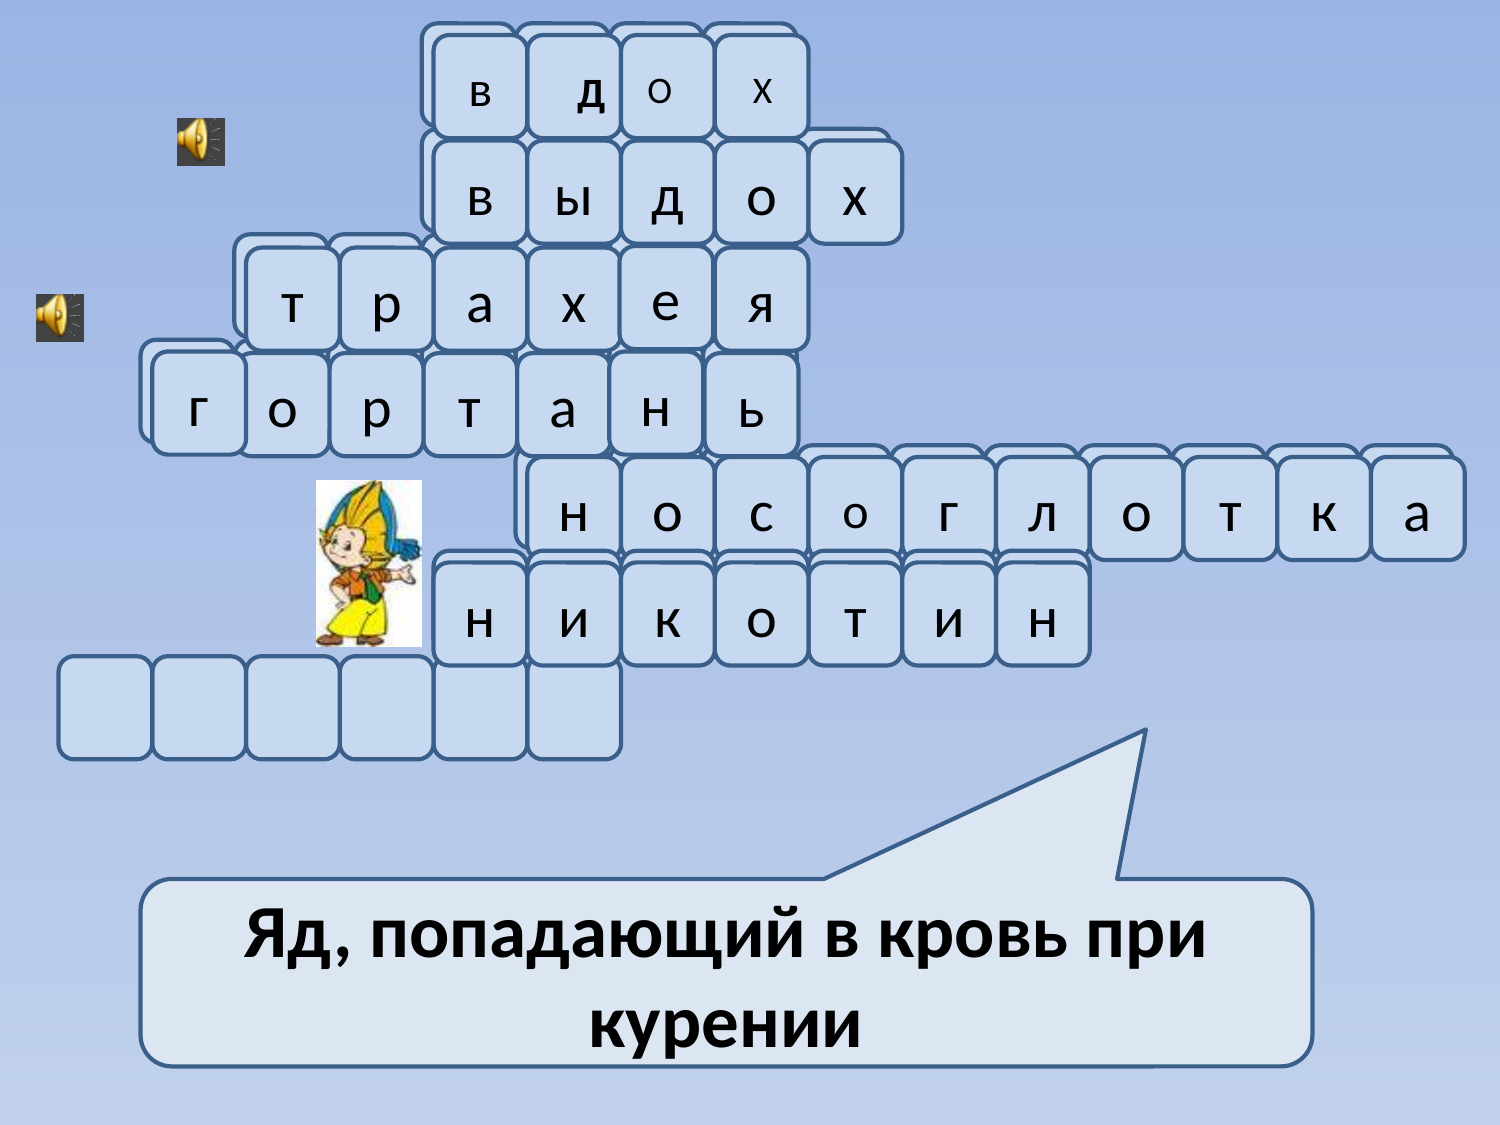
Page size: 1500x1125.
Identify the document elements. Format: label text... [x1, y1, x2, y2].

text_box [152, 351, 799, 457]
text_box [433, 550, 1091, 561]
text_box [433, 34, 809, 139]
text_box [421, 134, 428, 232]
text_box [140, 339, 240, 444]
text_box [433, 140, 903, 244]
picture [316, 480, 423, 647]
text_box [803, 445, 1454, 455]
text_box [814, 128, 891, 138]
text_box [527, 456, 1466, 561]
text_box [234, 234, 428, 338]
picture [34, 292, 86, 344]
text_box Яд, попадающий в кровь при курении [138, 727, 1315, 1069]
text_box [58, 655, 622, 760]
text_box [515, 466, 522, 549]
picture [175, 116, 227, 168]
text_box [245, 245, 809, 351]
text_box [421, 23, 798, 127]
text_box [433, 562, 1091, 666]
